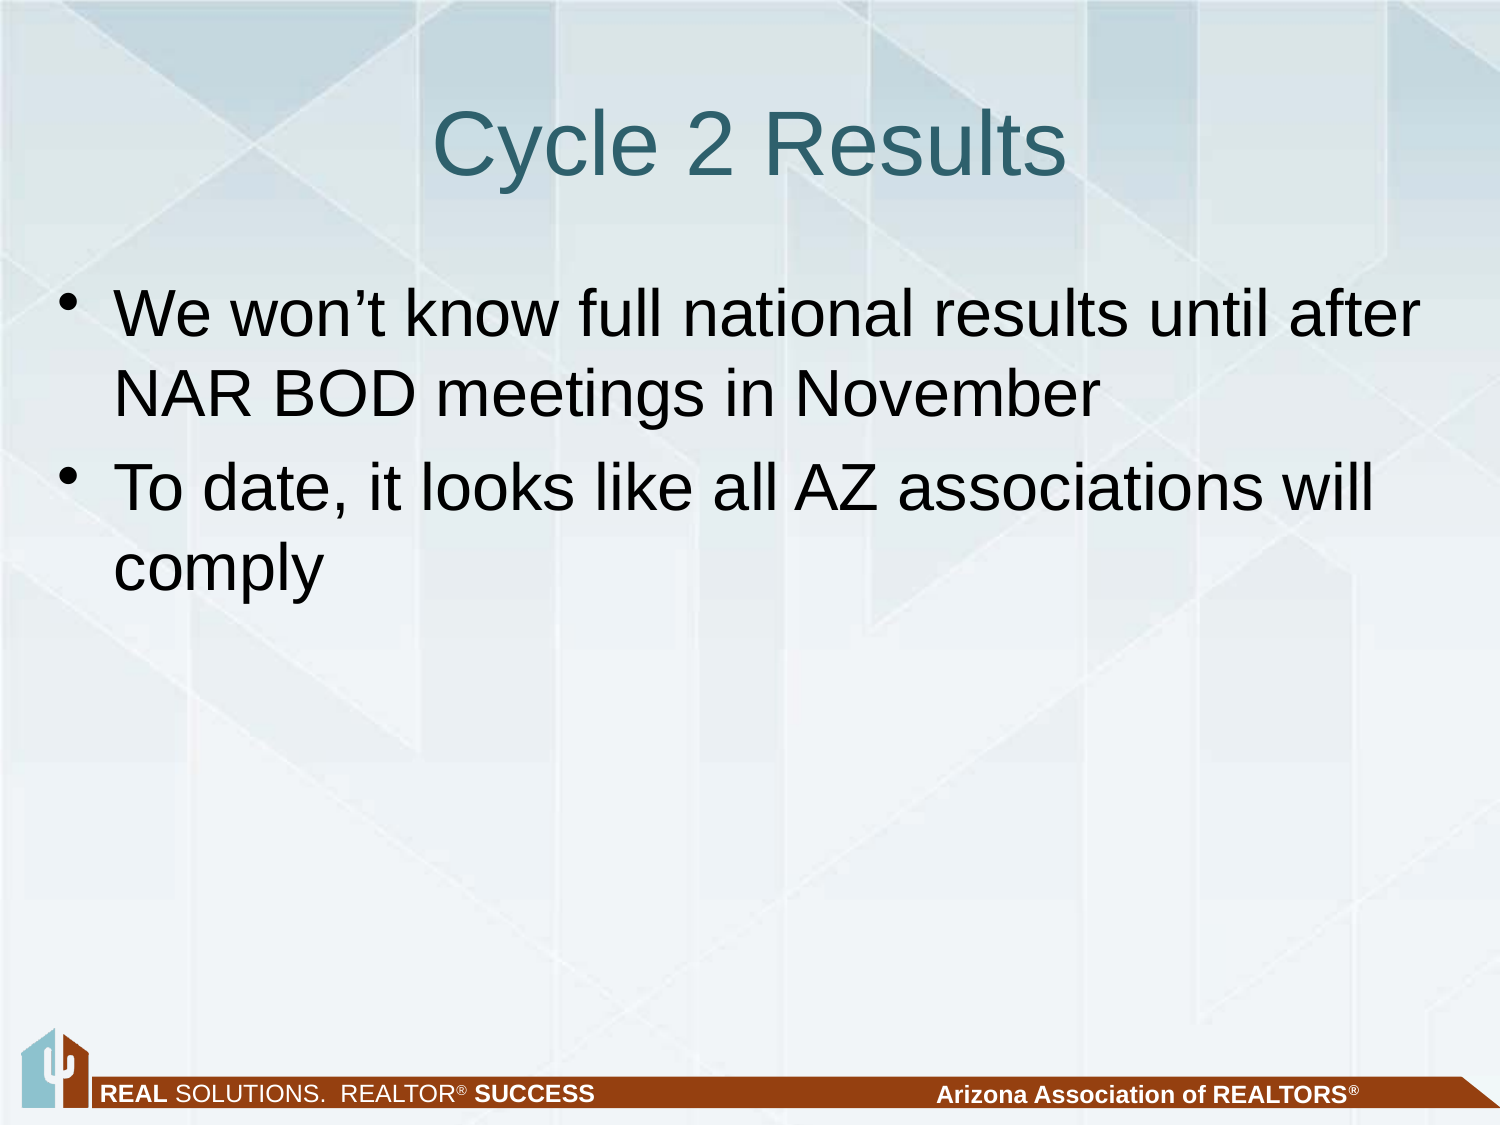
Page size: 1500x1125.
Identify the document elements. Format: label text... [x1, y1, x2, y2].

list We won’t know full national results until after NAR BOD meetings in November To date, it looks like all AZ associations will comply [41, 262, 1457, 1045]
picture [0, 0, 1500, 1125]
title Cycle 2 Results [74, 44, 1426, 233]
